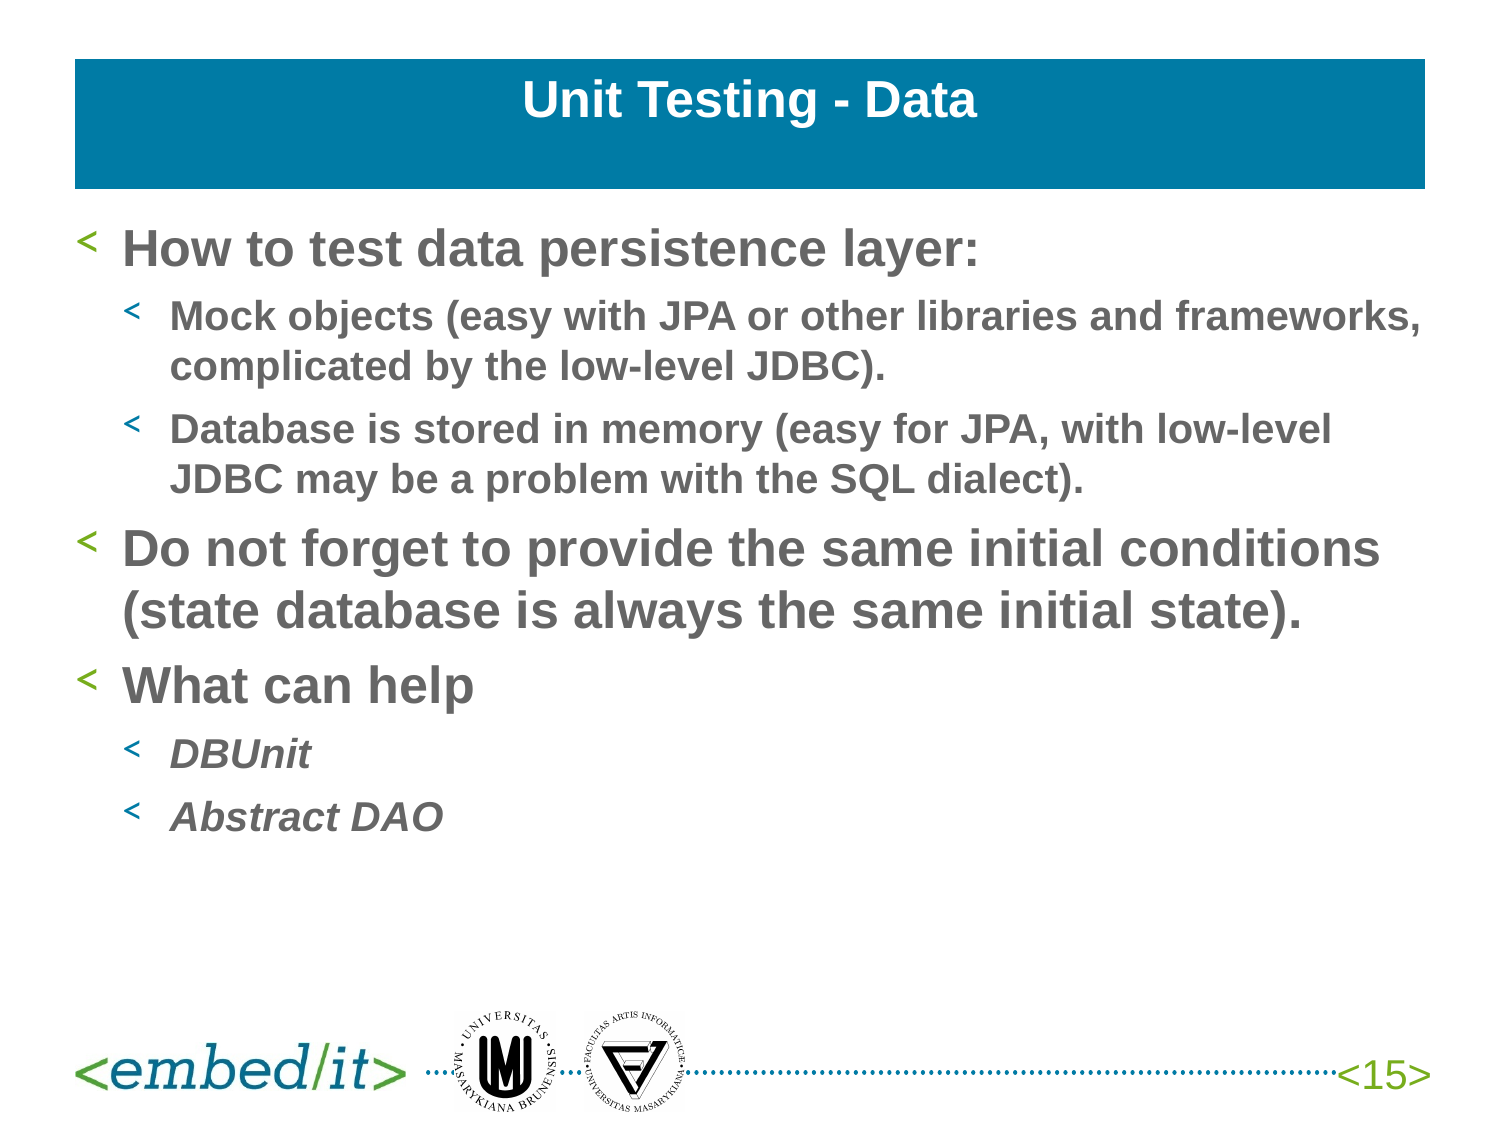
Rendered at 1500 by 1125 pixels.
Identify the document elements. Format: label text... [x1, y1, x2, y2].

list How to test data persistence layer: Mock objects (easy with JPA or other libraries and frameworks, complicated by the low-level JDBC). Database is stored in memory (easy for JPA, with low-level JDBC may be a problem with the SQL dialect). Do not forget to provide the same initial conditions (state database is always the same initial state). What can help DBUnit Abstract DAO [75, 206, 1425, 1016]
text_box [454, 1011, 686, 1113]
title Unit Testing - Data [75, 59, 1425, 189]
slide_number <15> [1316, 1042, 1433, 1103]
picture [75, 1042, 406, 1091]
